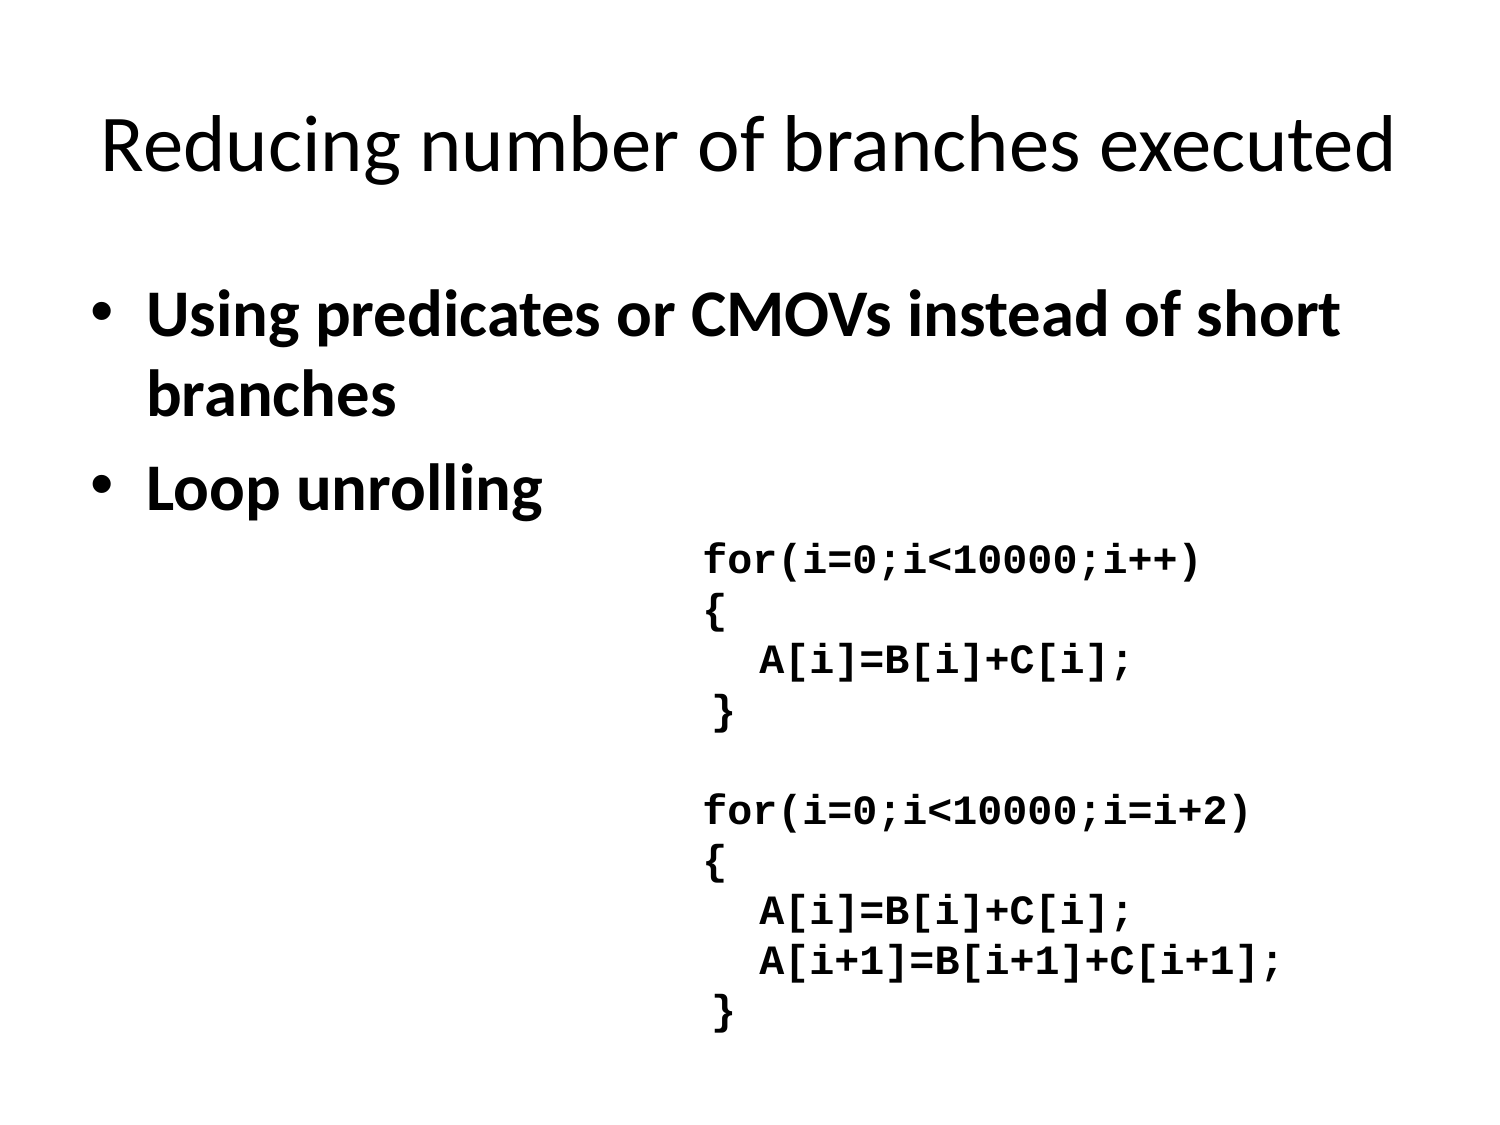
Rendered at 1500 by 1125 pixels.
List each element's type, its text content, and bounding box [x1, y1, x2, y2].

title Reducing number of branches executed [75, 45, 1425, 233]
text_box for(i=0;i<10000;i++) { A[i]=B[i]+C[i]; } for(i=0;i<10000;i=i+2) { A[i]=B[i]+C[i]; A[i+1]=B[i+1]+C[i+1]; } [687, 524, 1438, 1040]
list Using predicates or CMOVs instead of short branches Loop unrolling [75, 262, 1425, 1005]
